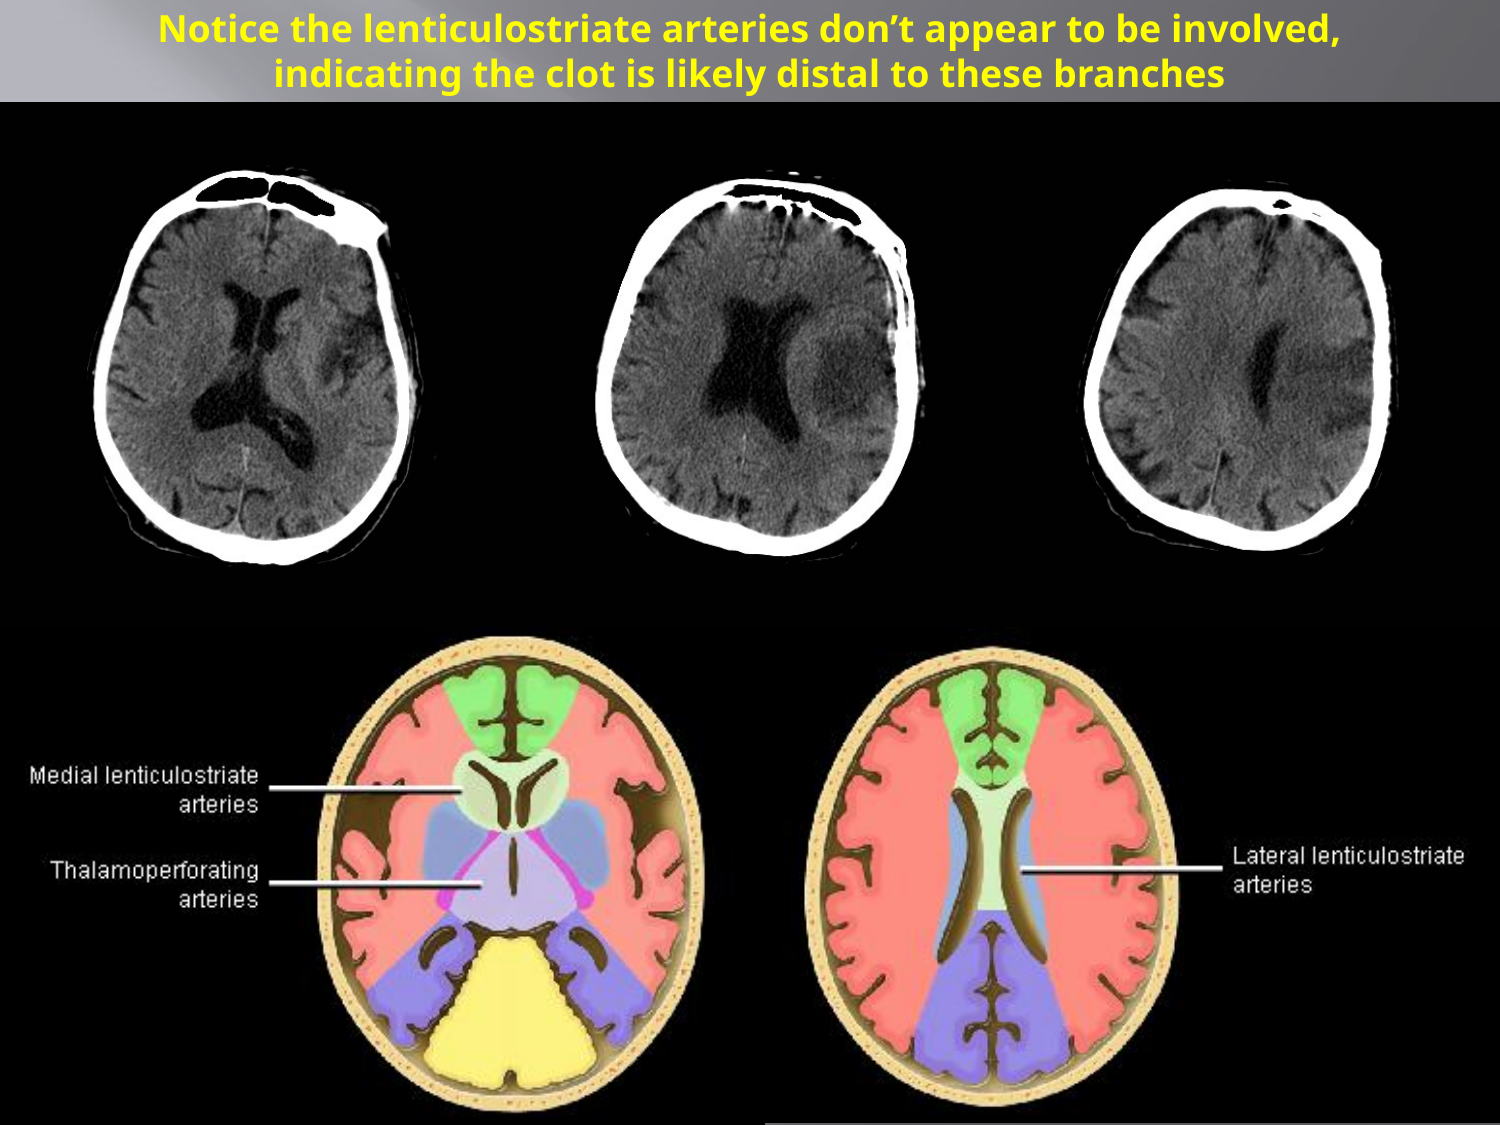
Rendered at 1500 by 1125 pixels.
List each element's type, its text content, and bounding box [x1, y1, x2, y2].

title Notice the lenticulostriate arteries don’t appear to be involved, indicating the clot is likely distal to these branches [75, 0, 1425, 102]
picture [0, 102, 1500, 1125]
